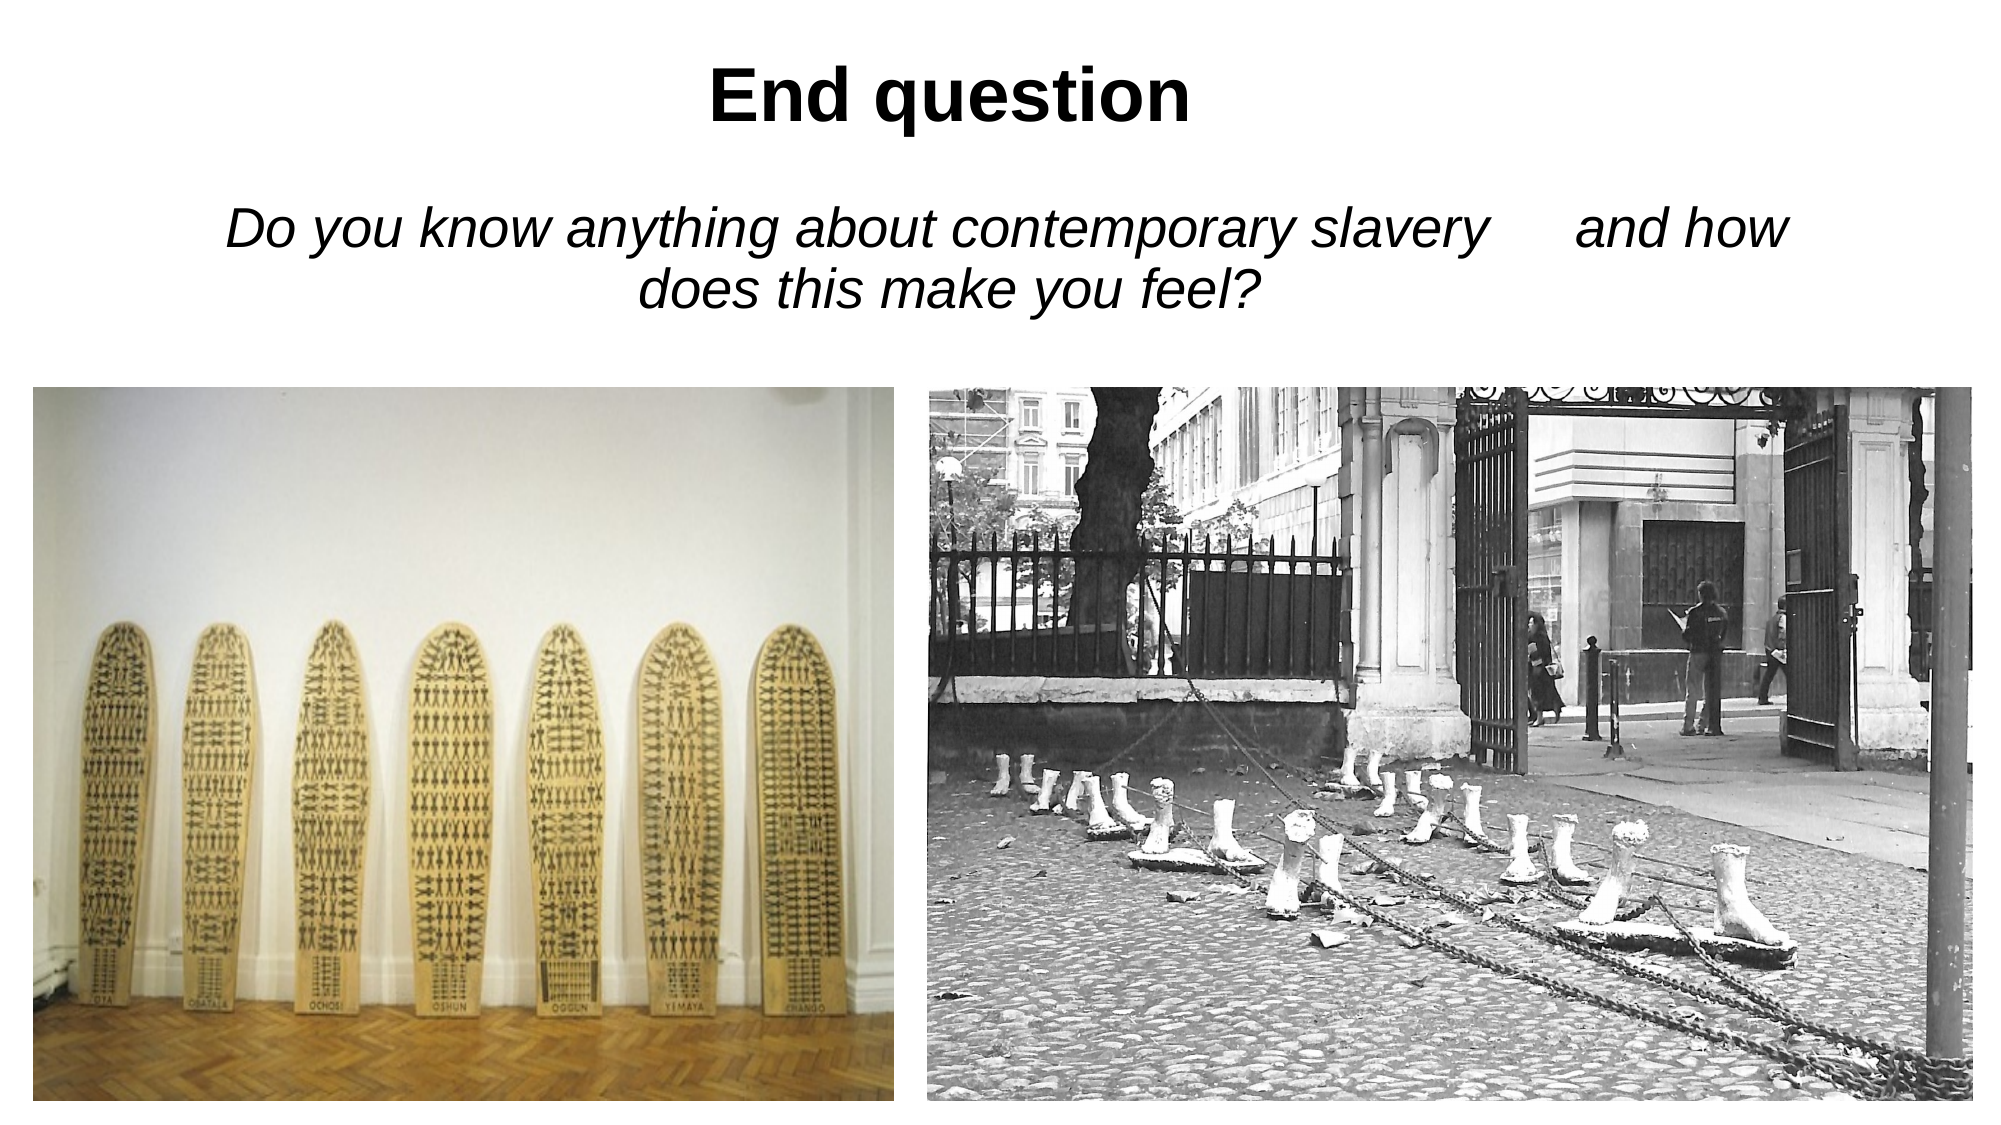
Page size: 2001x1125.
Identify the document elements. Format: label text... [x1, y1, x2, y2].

picture [33, 387, 894, 1101]
title End question Do you know anything about contemporary slavery and how does this make you feel? [87, 48, 1813, 329]
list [927, 387, 1973, 1101]
